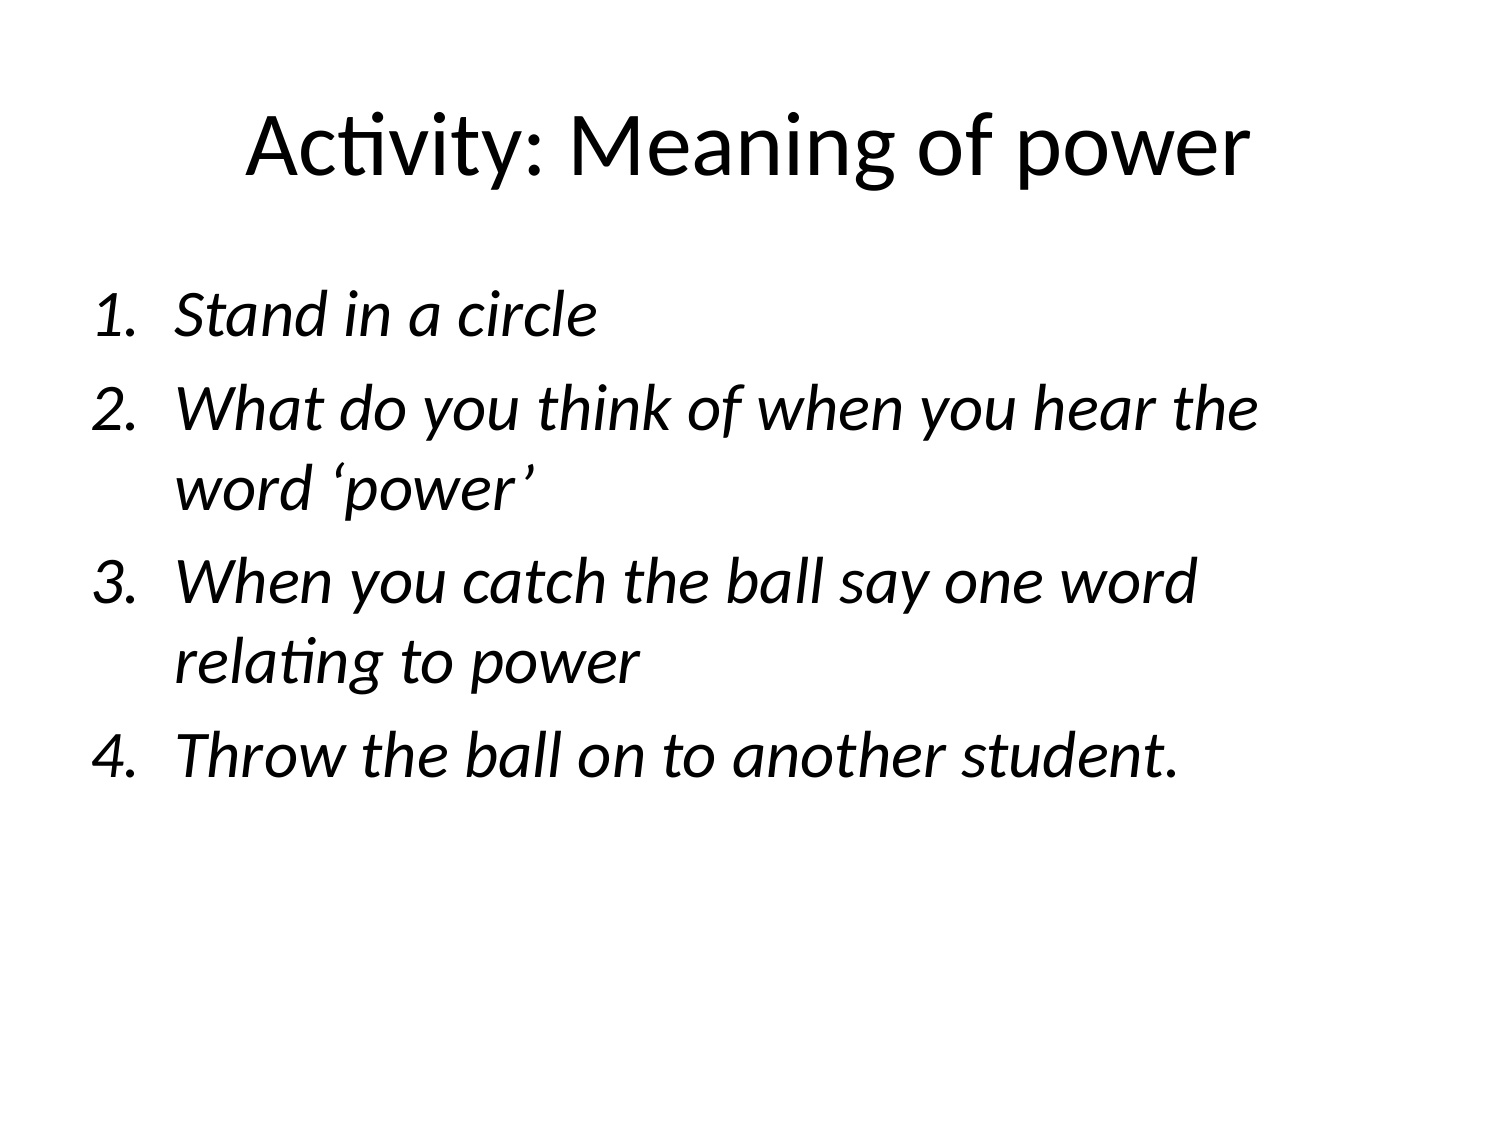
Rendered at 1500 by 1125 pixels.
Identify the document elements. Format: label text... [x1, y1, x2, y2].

title Activity: Meaning of power [75, 45, 1425, 233]
list Stand in a circle What do you think of when you hear the word ‘power’ When you catch the ball say one word relating to power Throw the ball on to another student. [75, 262, 1425, 1005]
